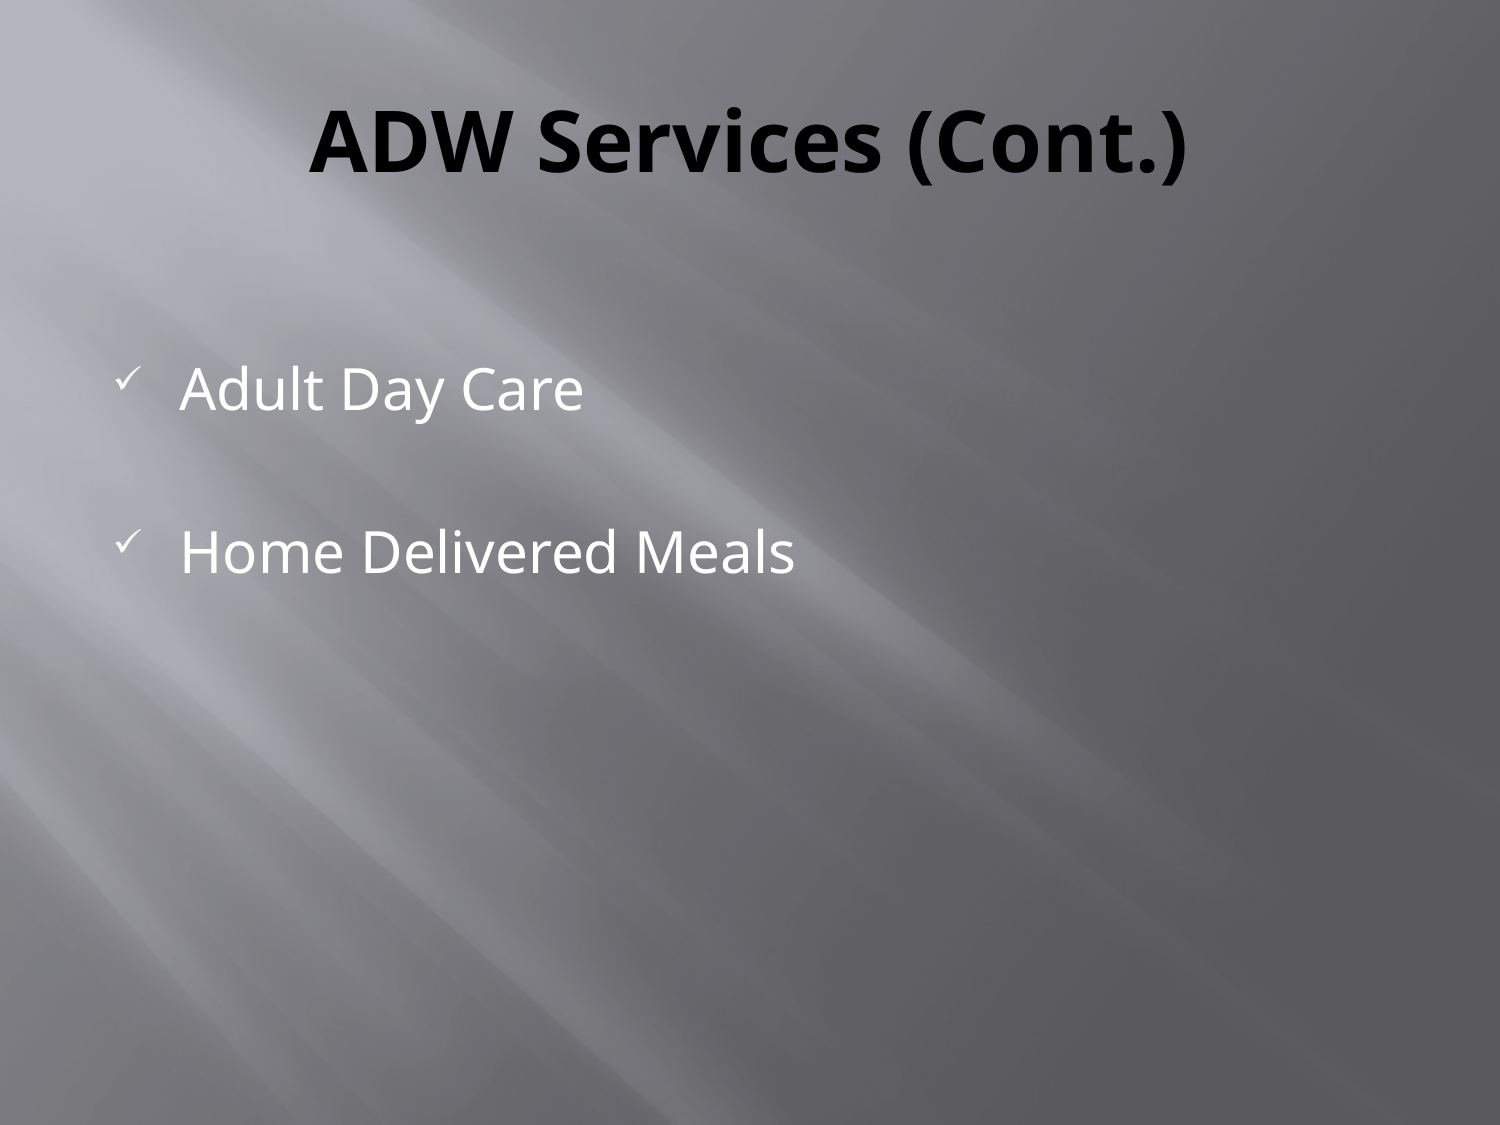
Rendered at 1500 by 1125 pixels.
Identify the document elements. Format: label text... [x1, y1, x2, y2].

list Adult Day Care Home Delivered Meals [75, 262, 1425, 1035]
title ADW Services (Cont.) [75, 45, 1425, 233]
